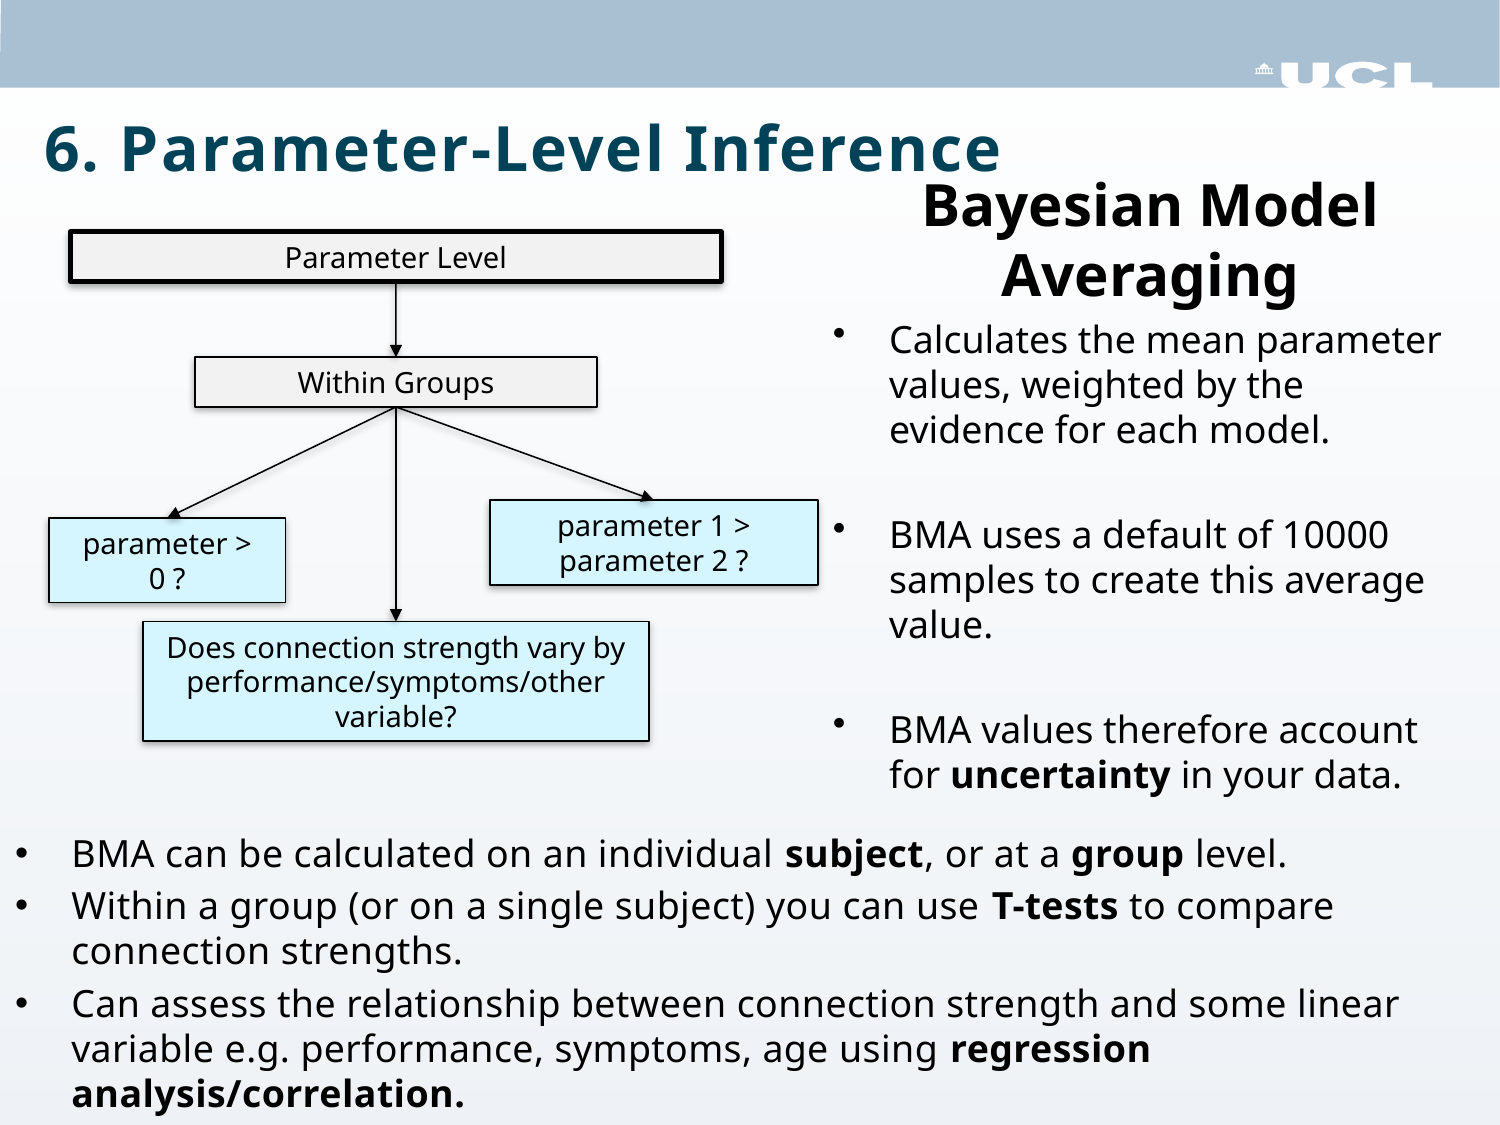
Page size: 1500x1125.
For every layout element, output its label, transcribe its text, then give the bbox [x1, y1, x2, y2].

text_box BMA can be calculated on an individual subject, or at a group level. Within a group (or on a single subject) you can use T-tests to compare connection strengths. Can assess the relationship between connection strength and some linear variable e.g. performance, symptoms, age using regression analysis/correlation. [0, 822, 1465, 1094]
list Bayesian Model Averaging Calculates the mean parameter values, weighted by the evidence for each model. BMA uses a default of 10000 samples to create this average value. BMA values therefore account for uncertainty in your data. [817, 160, 1483, 894]
title 6. Parameter-Level Inference [29, 101, 1423, 315]
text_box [397, 407, 655, 501]
text_box Parameter Level [70, 231, 722, 282]
text_box parameter > 0 ? [48, 517, 286, 603]
text_box Does connection strength vary by performance/symptoms/other variable? [142, 621, 650, 742]
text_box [167, 407, 394, 519]
text_box parameter 1 > parameter 2 ? [489, 499, 819, 586]
text_box Within Groups [194, 356, 598, 406]
